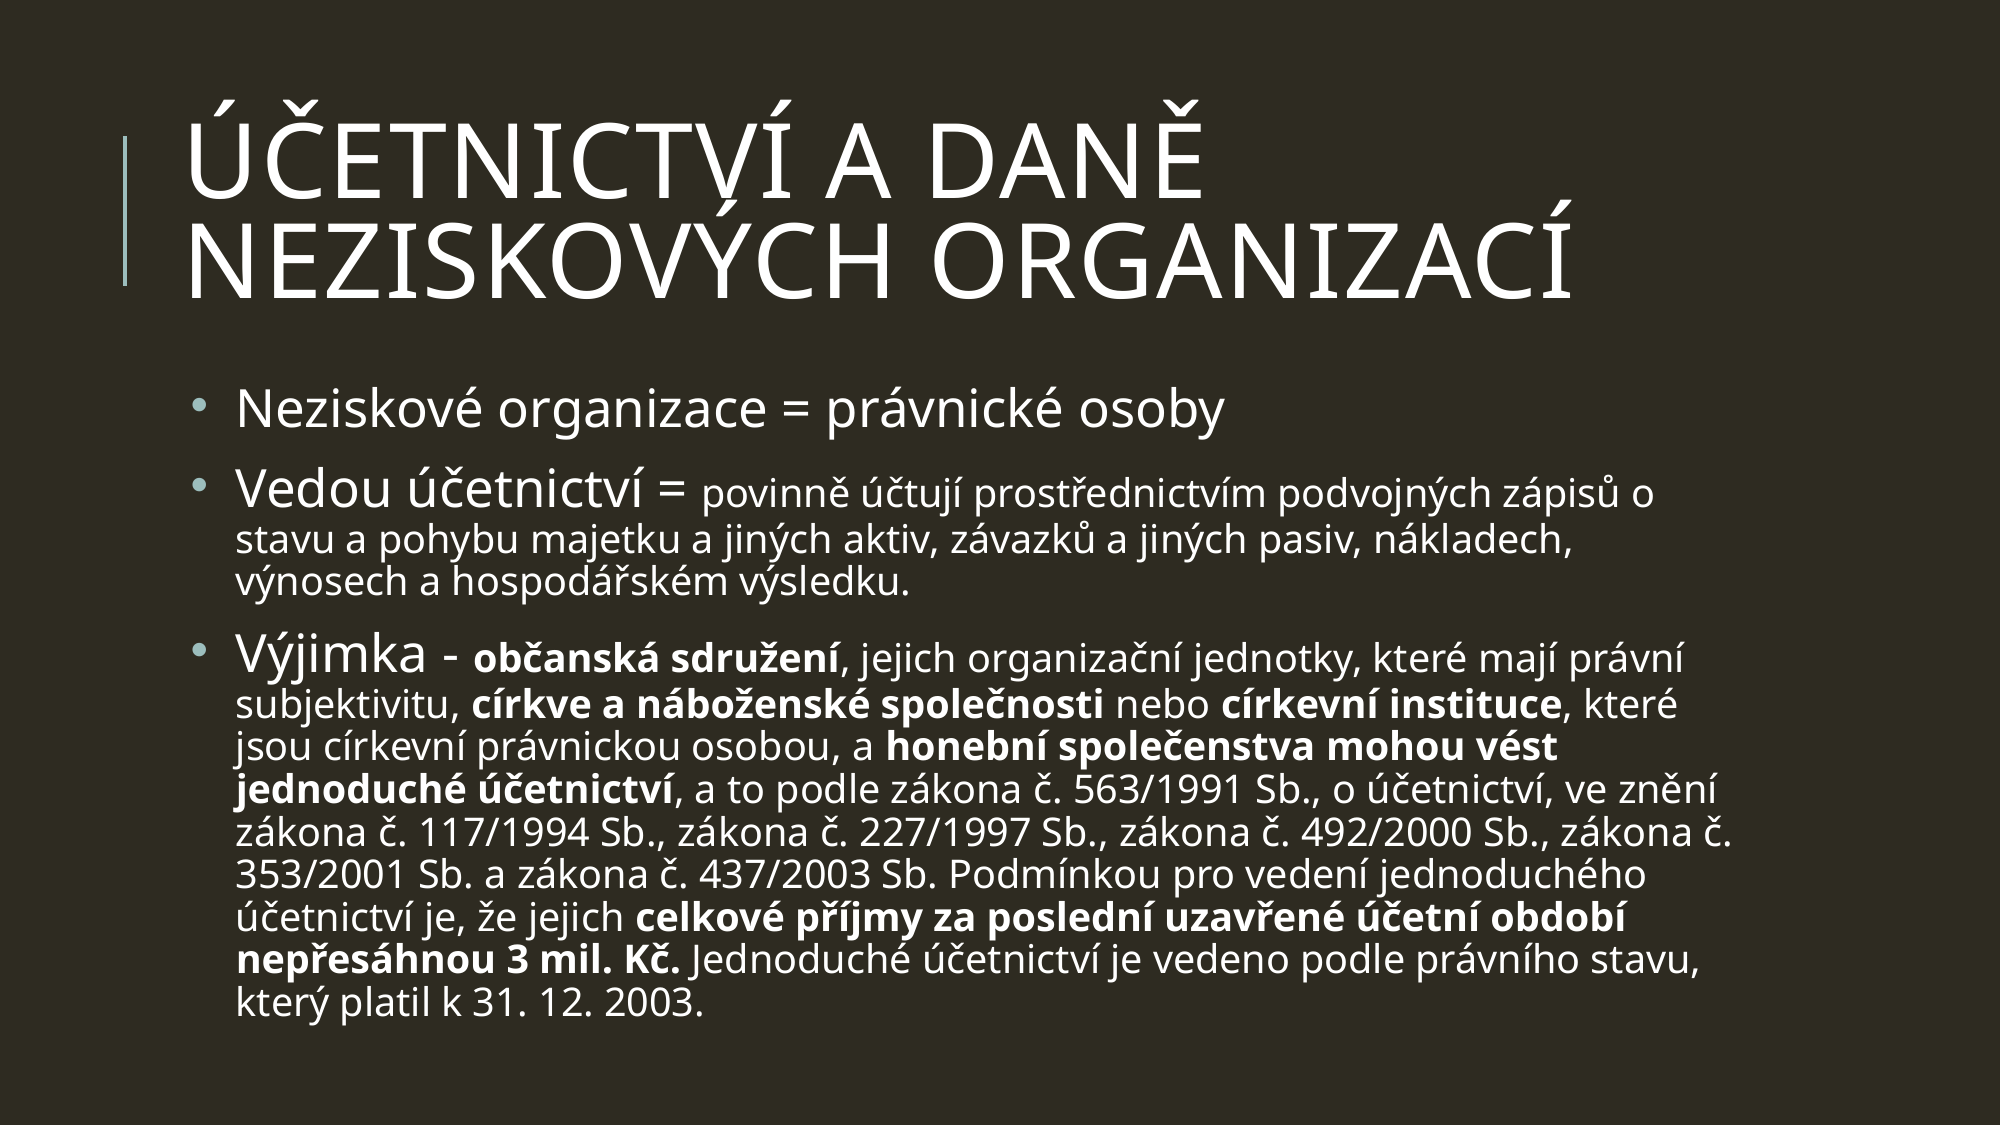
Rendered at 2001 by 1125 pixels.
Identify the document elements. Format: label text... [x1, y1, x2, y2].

list Neziskové organizace = právnické osoby Vedou účetnictví = povinně účtují prostřednictvím podvojných zápisů o stavu a pohybu majetku a jiných aktiv, závazků a jiných pasiv, nákladech, výnosech a hospodářském výsledku. Výjimka - občanská sdružení, jejich organizační jednotky, které mají právní subjektivitu, církve a náboženské společnosti nebo církevní instituce, které jsou církevní právnickou osobou, a honební společenstva mohou vést jednoduché účetnictví, a to podle zákona č. 563/1991 Sb., o účetnictví, ve znění zákona č. 117/1994 Sb., zákona č. 227/1997 Sb., zákona č. 492/2000 Sb., zákona č. 353/2001 Sb. a zákona č. 437/2003 Sb. Podmínkou pro vedení jednoduchého účetnictví je, že jejich celkové příjmy za poslední uzavřené účetní období nepřesáhnou 3 mil. Kč. Jednoduché účetnictví je vedeno podle právního stavu, který platil k 31. 12. 2003. [168, 375, 1763, 1035]
title účetnictví a daně neziskových organizací [168, 96, 1763, 342]
